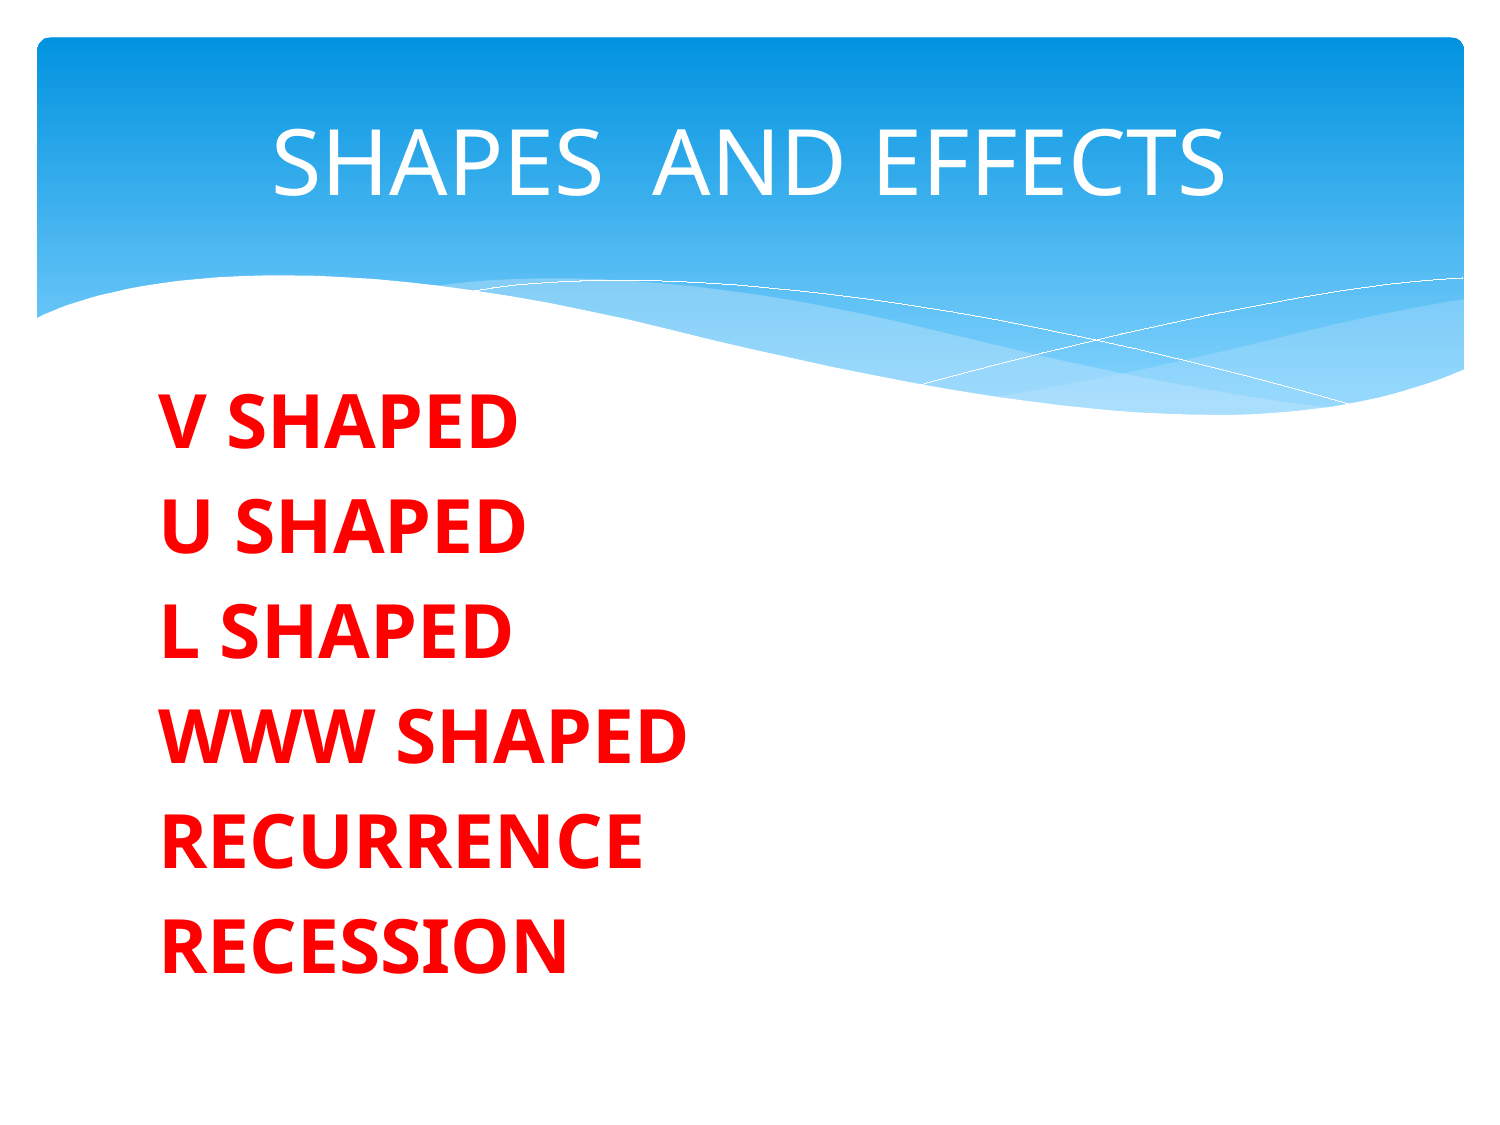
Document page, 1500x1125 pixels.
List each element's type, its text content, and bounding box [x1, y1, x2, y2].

list V SHAPED U SHAPED L SHAPED WWW SHAPED RECURRENCE RECESSION [143, 261, 1359, 1125]
title SHAPES AND EFFECTS [75, 55, 1425, 261]
